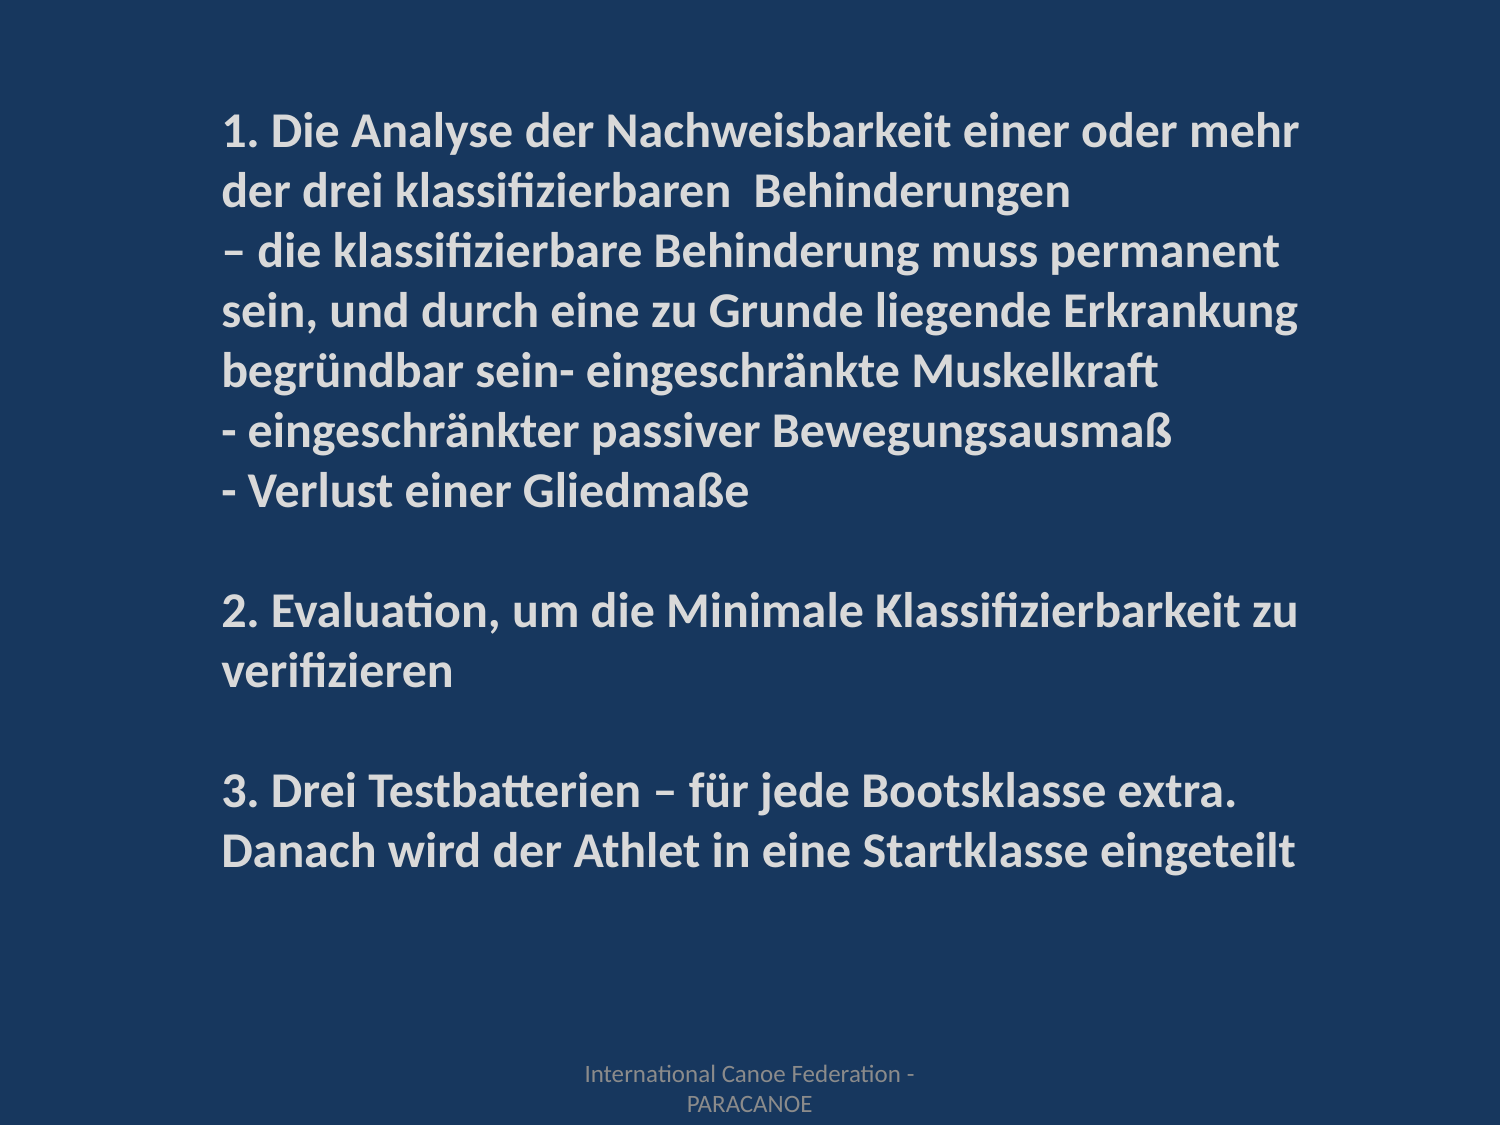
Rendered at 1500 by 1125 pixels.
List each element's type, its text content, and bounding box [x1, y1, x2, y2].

footer International Canoe Federation - PARACANOE [512, 1057, 988, 1118]
text_box 1. Die Analyse der Nachweisbarkeit einer oder mehr der drei klassifizierbaren Behinderungen – die klassifizierbare Behinderung muss permanent sein, und durch eine zu Grunde liegende Erkrankung begründbar sein- eingeschränkte Muskelkraft - eingeschränkter passiver Bewegungsausmaß - Verlust einer Gliedmaße 2. Evaluation, um die Minimale Klassifizierbarkeit zu verifizieren 3. Drei Testbatterien – für jede Bootsklasse extra. Danach wird der Athlet in eine Startklasse eingeteilt [206, 89, 1329, 885]
